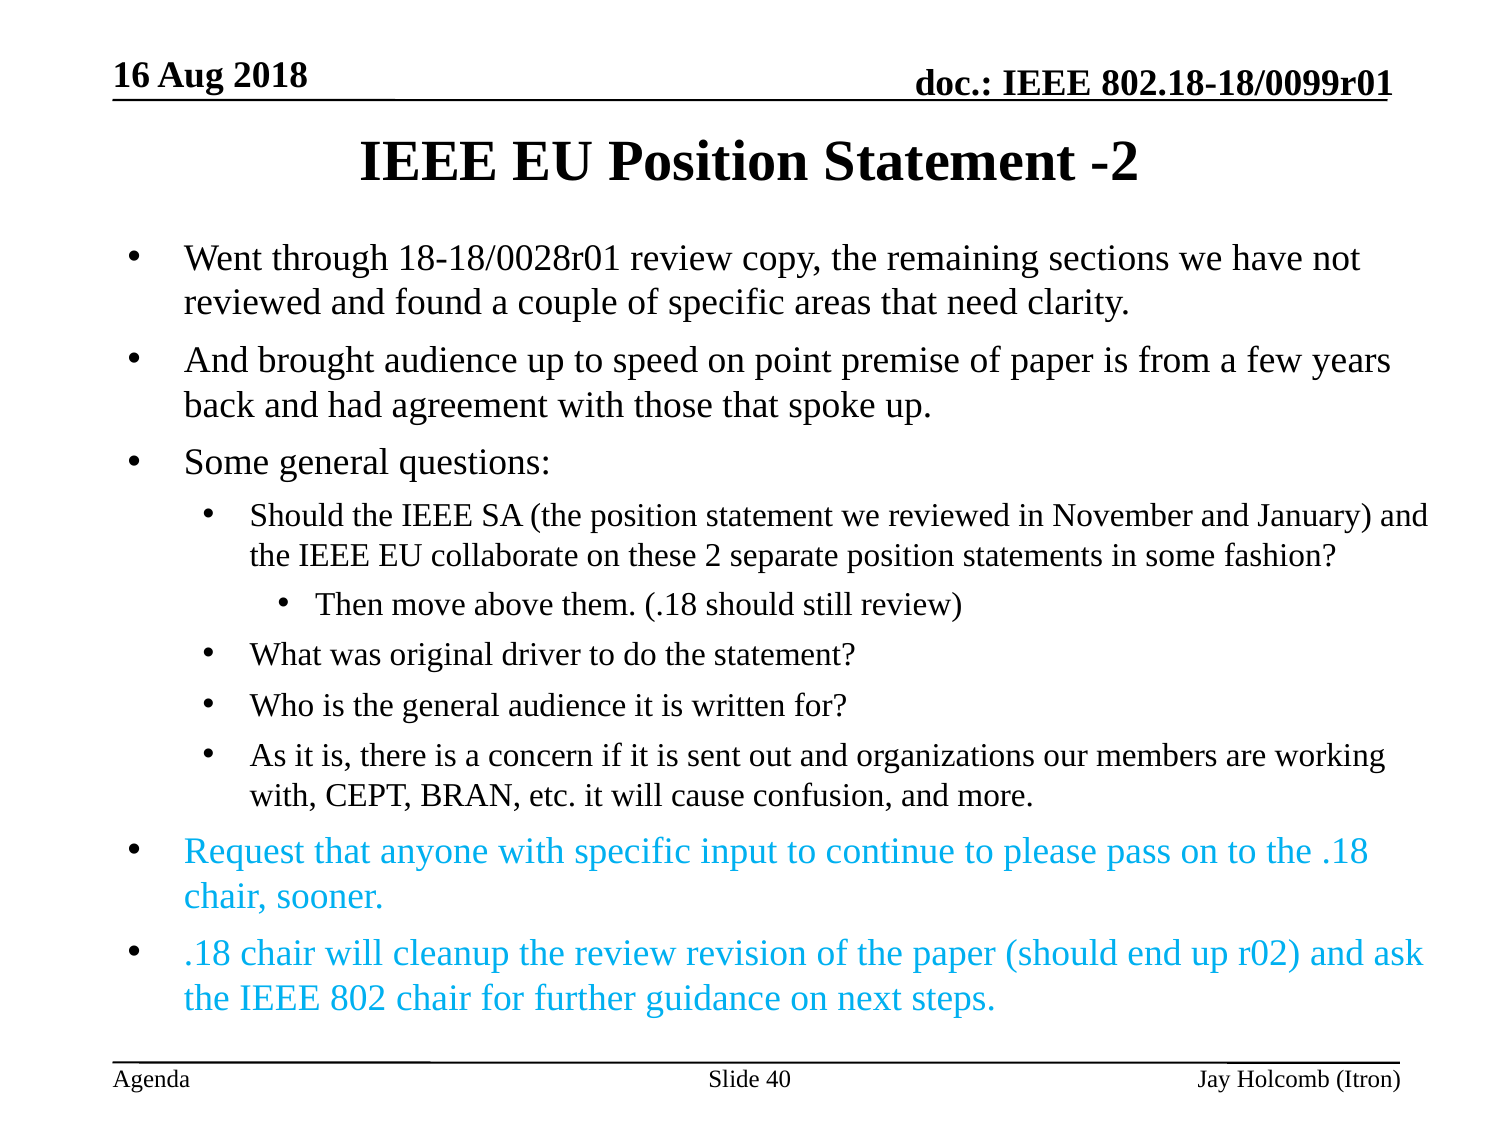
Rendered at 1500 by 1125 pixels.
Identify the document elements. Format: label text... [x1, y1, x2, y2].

footer Jay Holcomb (Itron) [878, 1061, 1402, 1093]
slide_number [112, 49, 488, 95]
slide_number Slide 40 [699, 1061, 800, 1123]
list Went through 18-18/0028r01 review copy, the remaining sections we have not reviewed and found a couple of specific areas that need clarity. And brought audience up to speed on point premise of paper is from a few years back and had agreement with those that spoke up. Some general questions: Should the IEEE SA (the position statement we reviewed in November and January) and the IEEE EU collaborate on these 2 separate position statements in some fashion? Then move above them. (.18 should still review) What was original driver to do the statement? Who is the general audience it is written for? As it is, there is a concern if it is sent out and organizations our members are working with, CEPT, BRAN, etc. it will cause confusion, and more. Request that anyone with specific input to continue to please pass on to the .18 chair, sooner. .18 chair will cleanup the review revision of the paper (should end up r02) and ask the IEEE 802 chair for further guidance on next steps. [112, 187, 1463, 925]
title IEEE EU Position Statement -2 [112, 100, 1388, 187]
